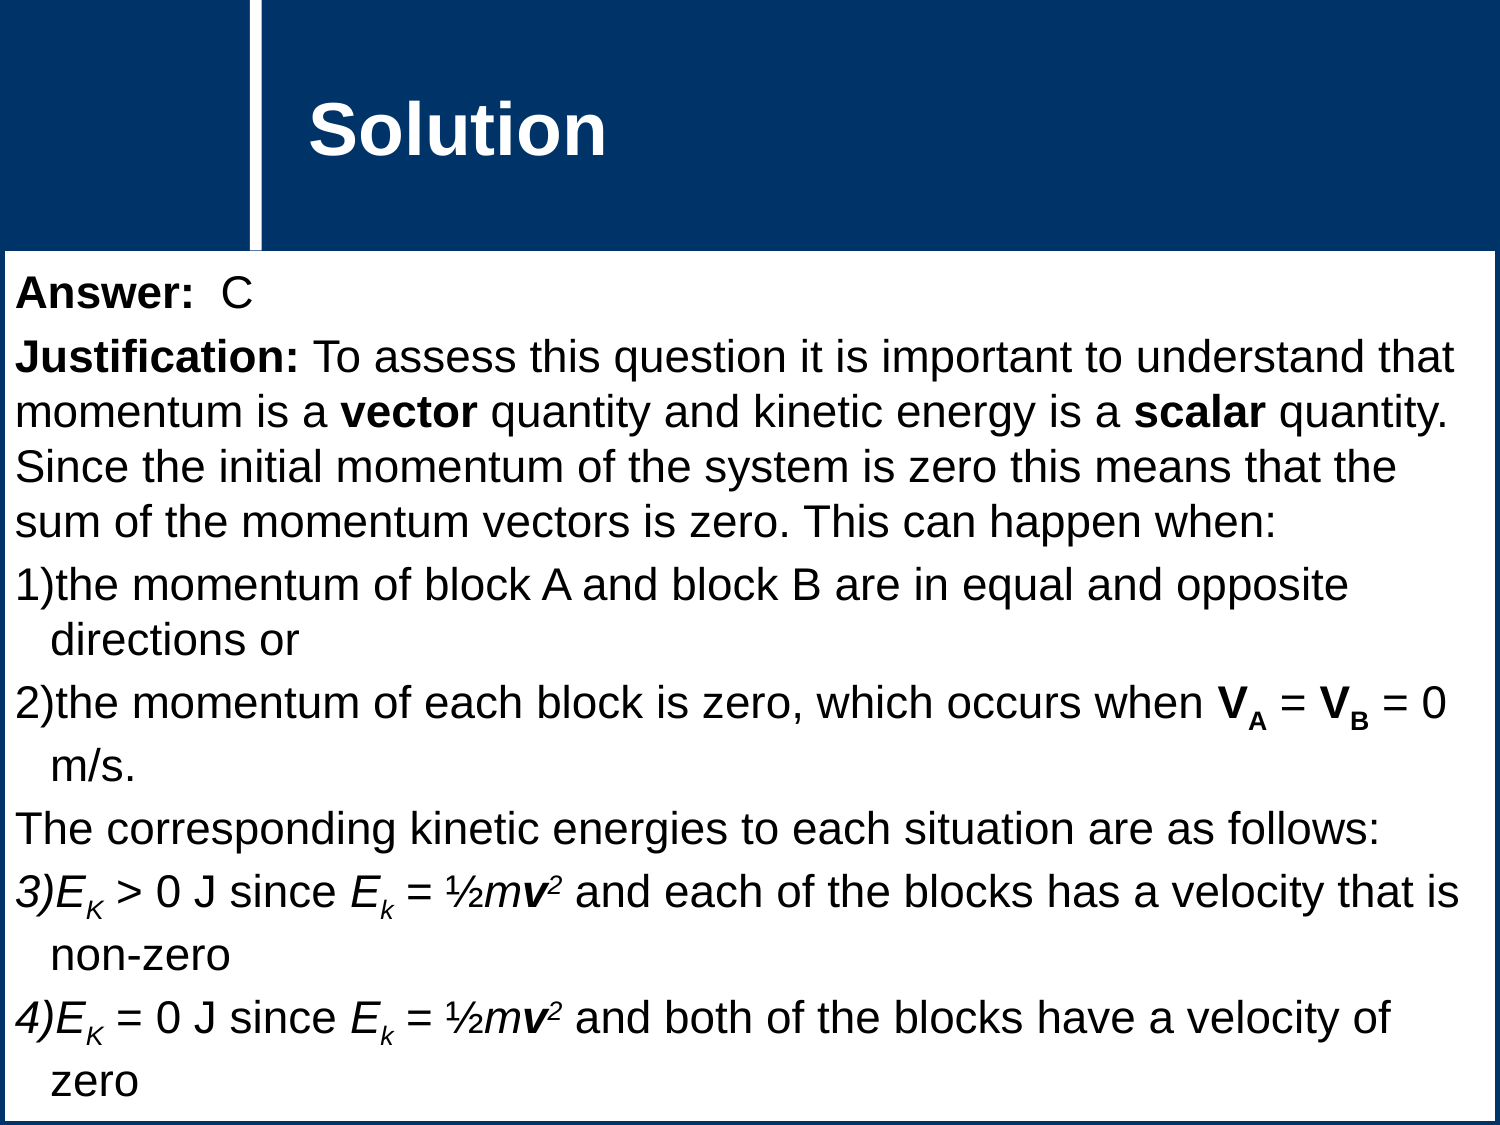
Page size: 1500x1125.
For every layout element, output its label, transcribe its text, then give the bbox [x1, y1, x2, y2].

text_box Answer: C Justification: To assess this question it is important to understand that momentum is a vector quantity and kinetic energy is a scalar quantity. Since the initial momentum of the system is zero this means that the sum of the momentum vectors is zero. This can happen when: the momentum of block A and block B are in equal and opposite directions or the momentum of each block is zero, which occurs when VA = VB = 0 m/s. The corresponding kinetic energies to each situation are as follows: EK > 0 J since Ek = ½mv2 and each of the blocks has a velocity that is non-zero EK = 0 J since Ek = ½mv2 and both of the blocks have a velocity of zero [0, 259, 1500, 1125]
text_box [0, 0, 1500, 251]
